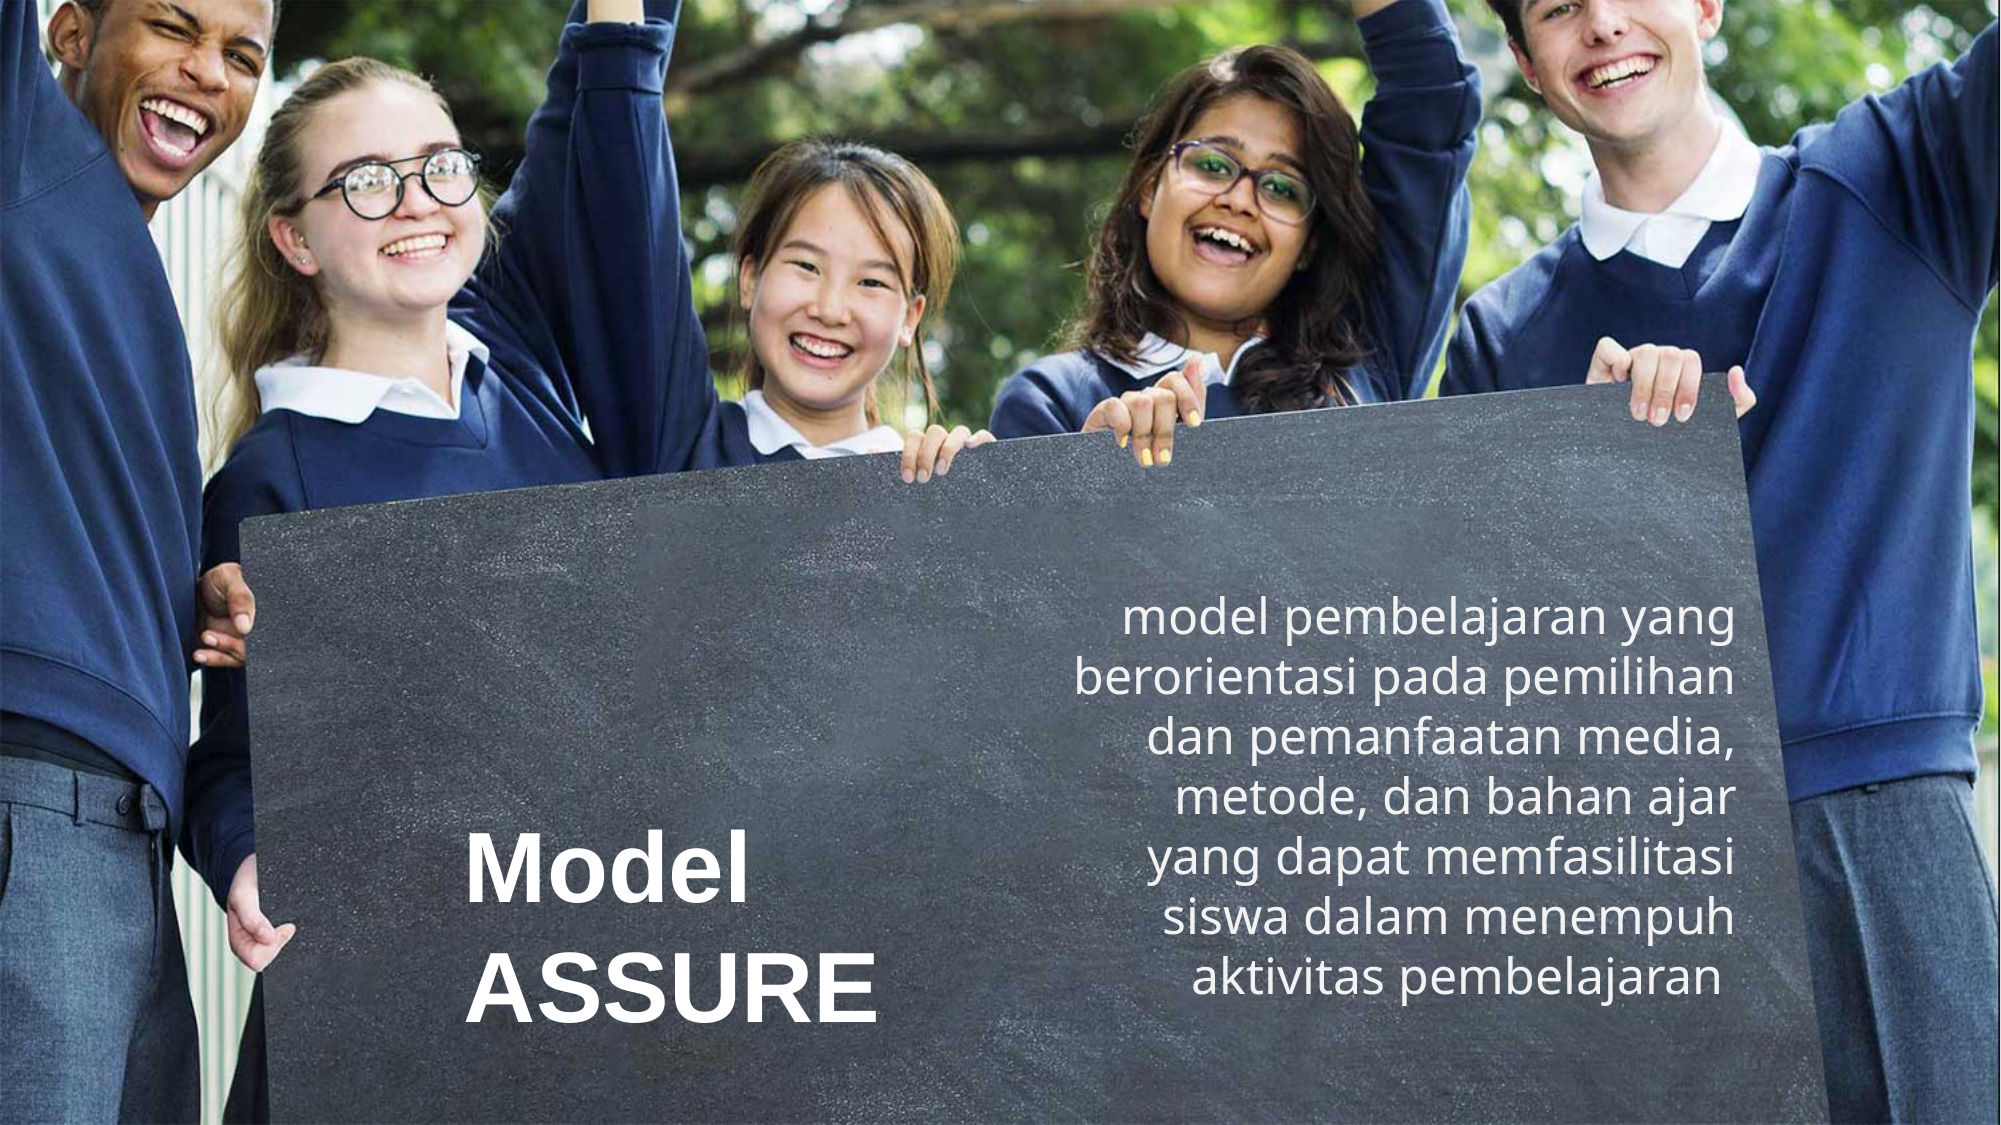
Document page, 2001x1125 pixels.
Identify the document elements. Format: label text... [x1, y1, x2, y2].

text_box model pembelajaran yang berorientasi pada pemilihan dan pemanfaatan media, metode, dan bahan ajar yang dapat memfasilitasi siswa dalam menempuh aktivitas pembelajaran [1035, 576, 1752, 1012]
text_box Model ASSURE [449, 795, 1000, 1051]
picture [0, 0, 2001, 1125]
